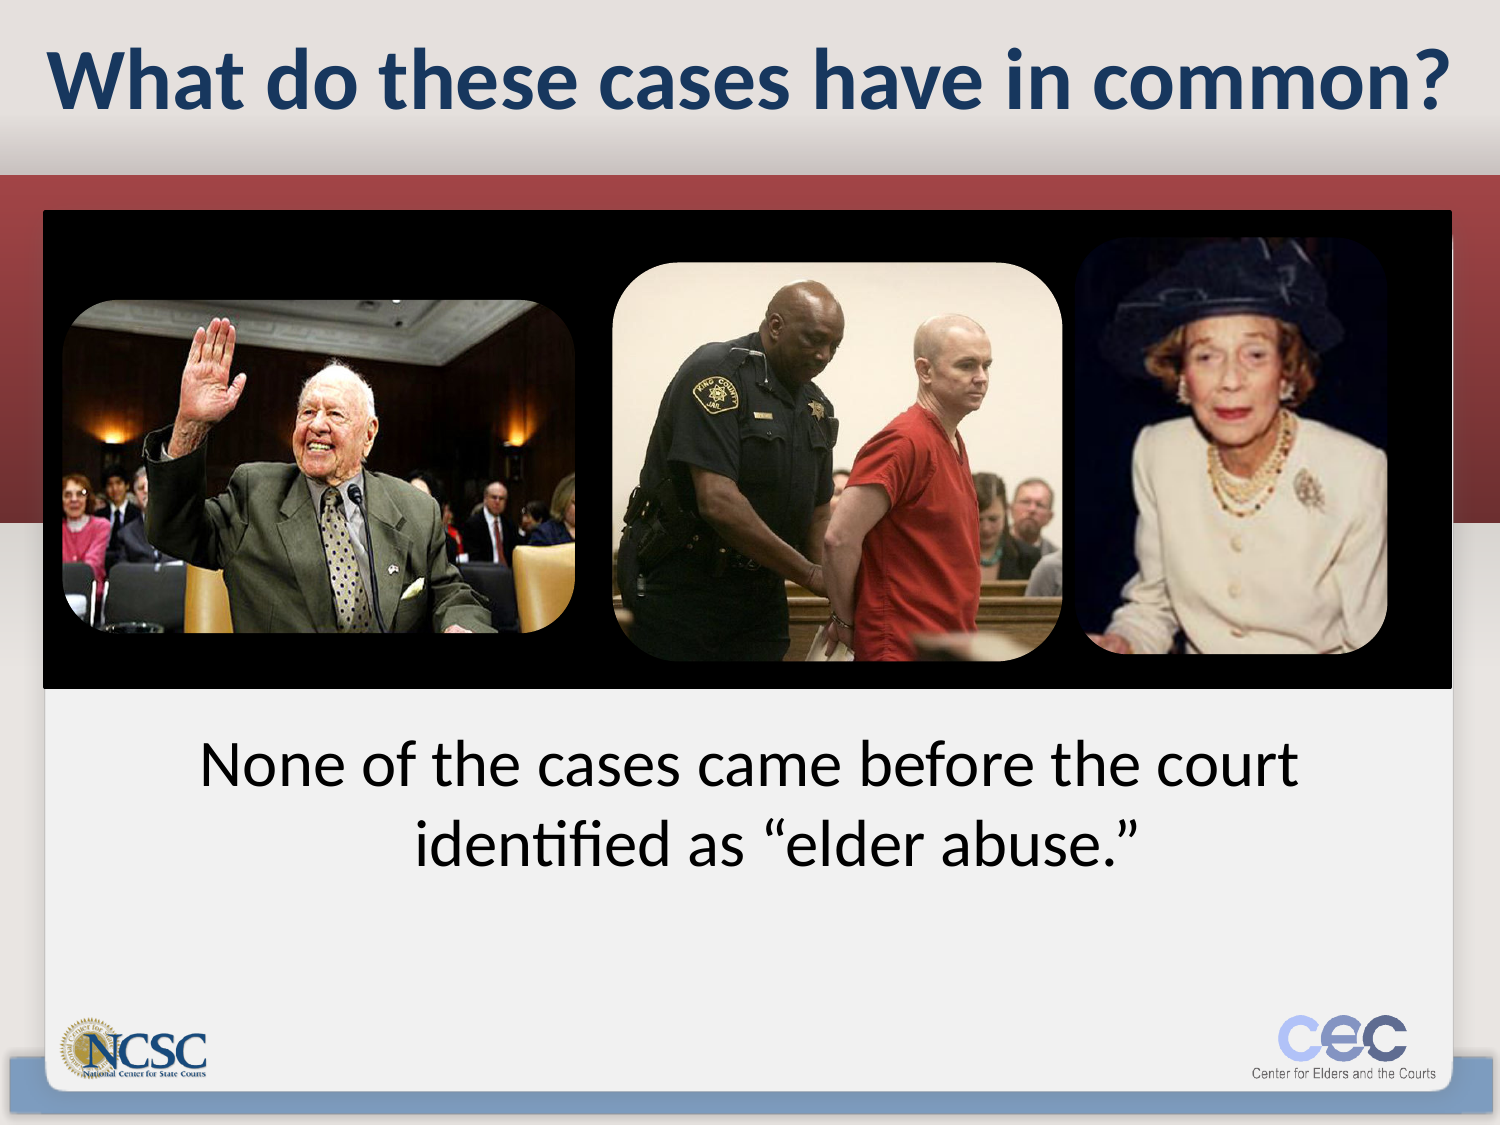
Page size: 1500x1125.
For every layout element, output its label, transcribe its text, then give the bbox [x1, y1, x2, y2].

picture [0, 169, 1500, 1125]
text_box [43, 210, 1452, 689]
list None of the cases came before the court identified as “elder abuse.” [74, 712, 1426, 1006]
title What do these cases have in common? [0, 0, 1500, 169]
